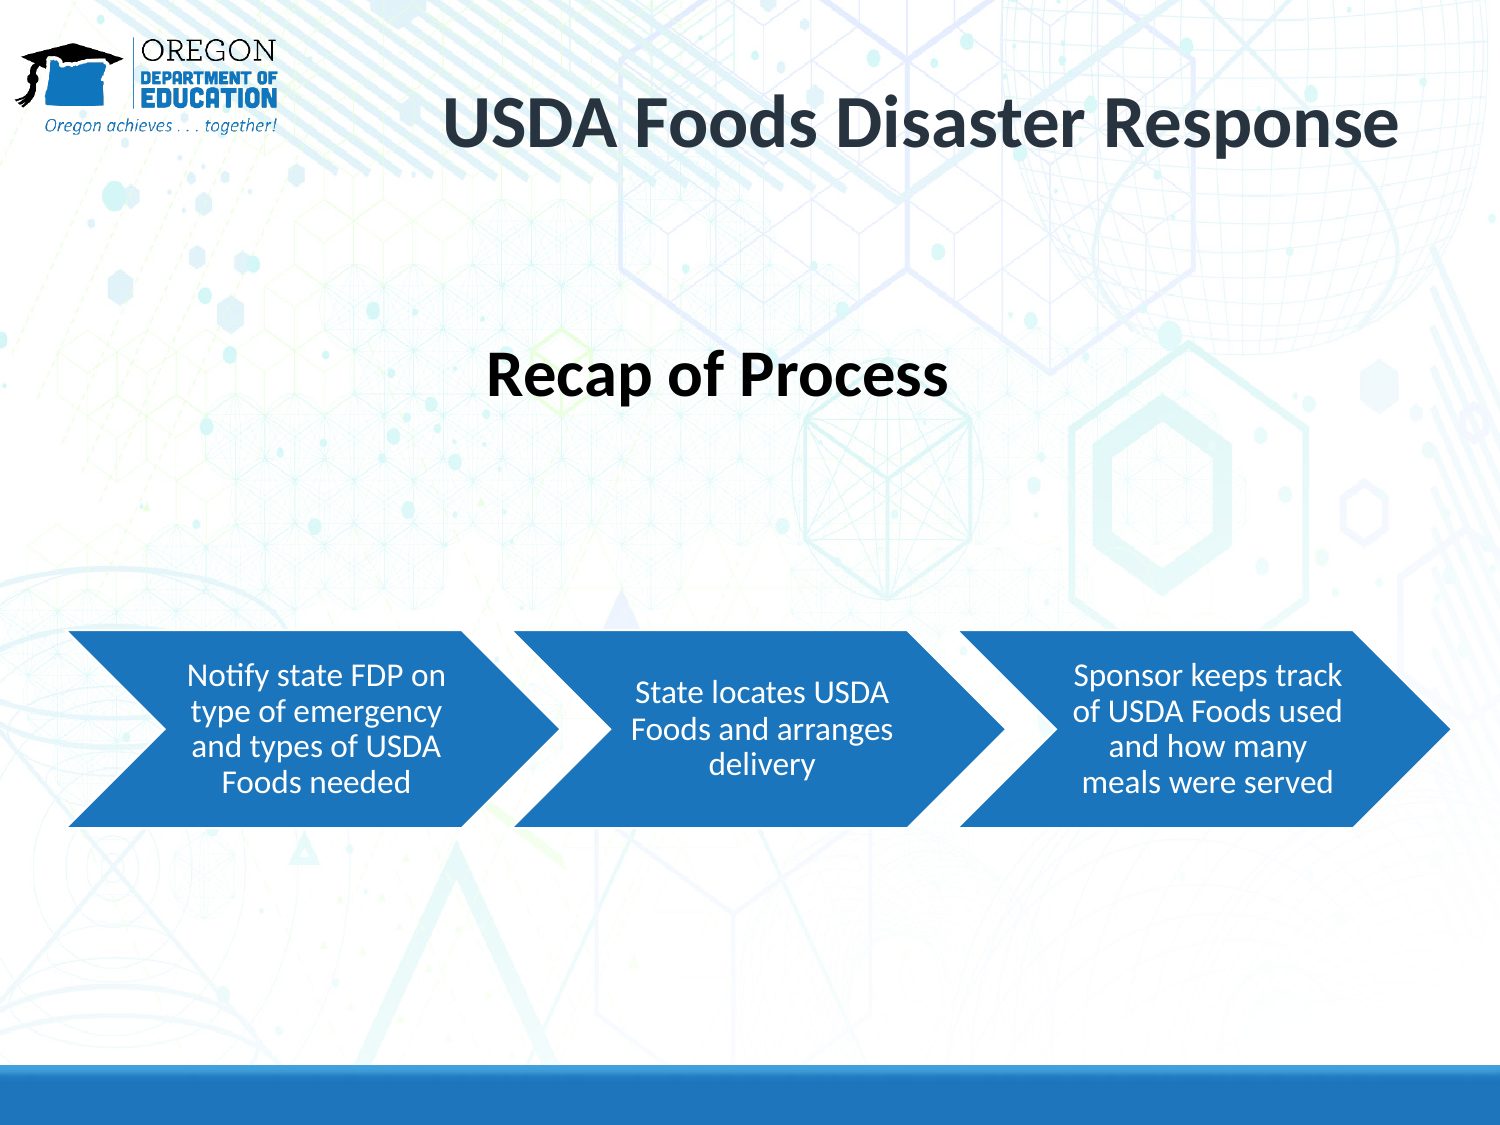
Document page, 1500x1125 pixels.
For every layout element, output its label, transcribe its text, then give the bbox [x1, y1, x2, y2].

subtitle Recap of Process [471, 331, 979, 403]
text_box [65, 403, 1453, 1055]
title USDA Foods Disaster Response [243, 40, 1417, 207]
picture [0, 0, 1500, 1125]
